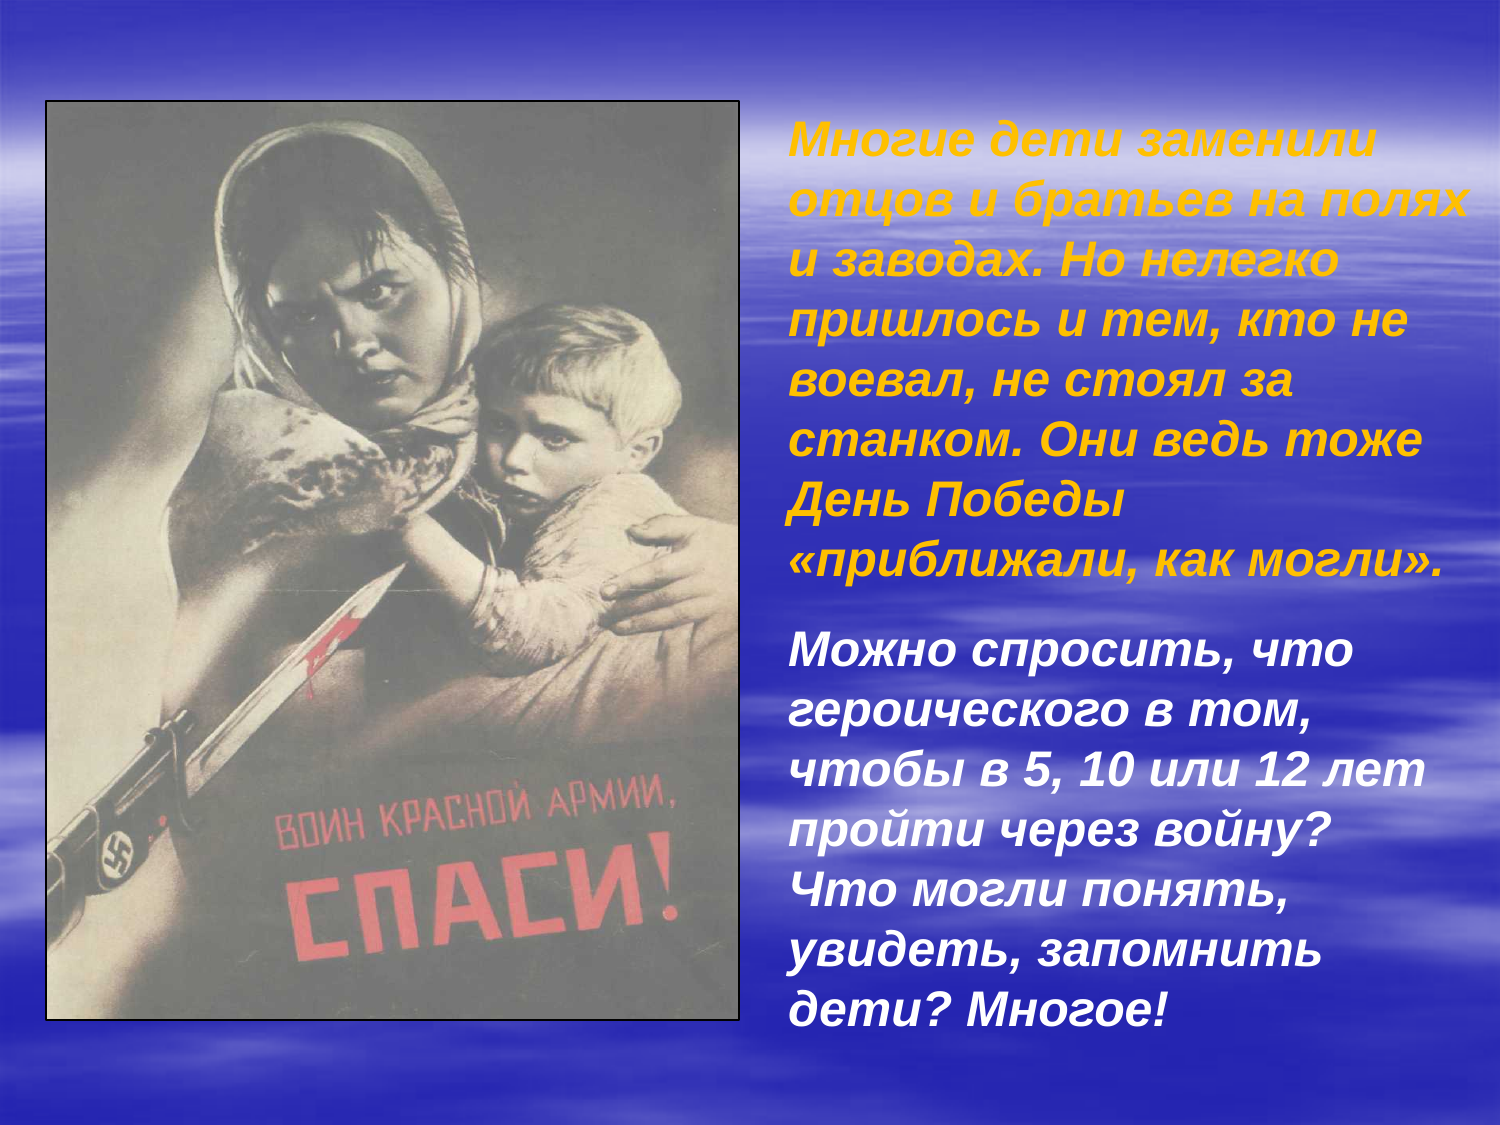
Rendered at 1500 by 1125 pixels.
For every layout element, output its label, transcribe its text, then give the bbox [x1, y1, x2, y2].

text_box Многие дети заменили отцов и братьев на полях и заводах. Но нелегко пришлось и тем, кто не воевал, не стоял за станком. Они ведь тоже День Победы «приближали, как могли». Можно спросить, что героического в том, чтобы в 5, 10 или 12 лет пройти через войну? Что могли понять, увидеть, запомнить дети? Многое! [773, 98, 1500, 1044]
picture [46, 101, 739, 1020]
